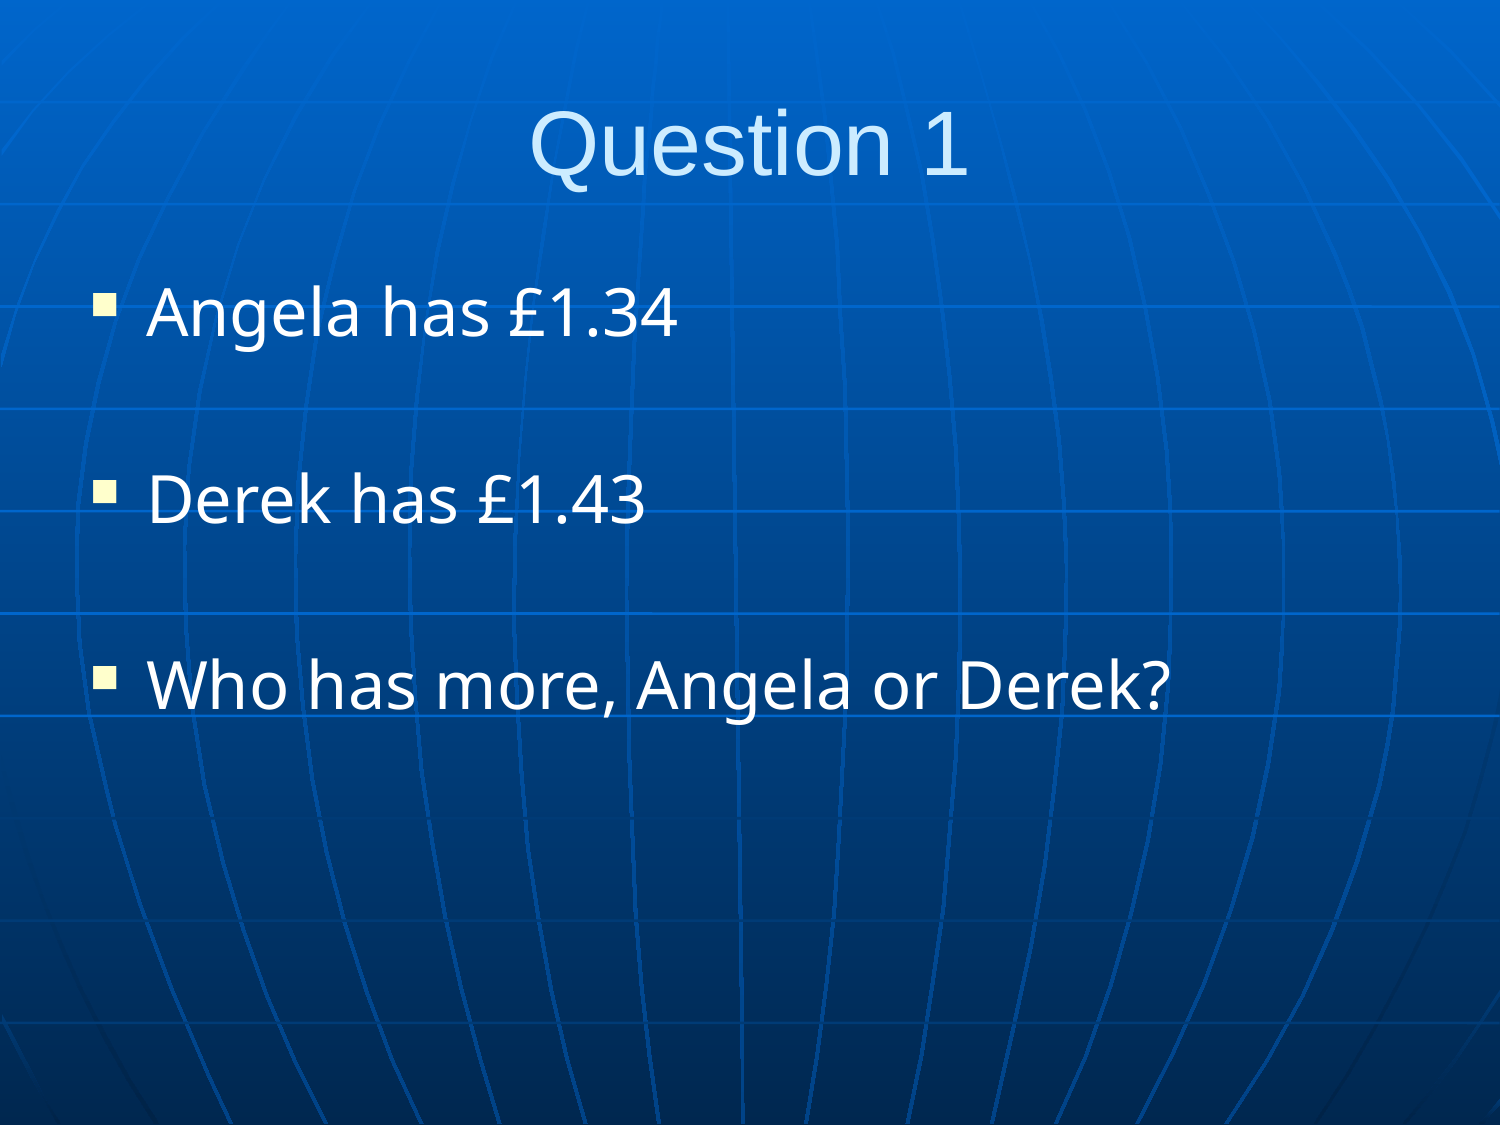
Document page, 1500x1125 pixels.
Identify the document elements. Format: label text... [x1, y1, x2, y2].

title Question 1 [74, 45, 1426, 233]
list Angela has £1.34 Derek has £1.43 Who has more, Angela or Derek? [74, 262, 1426, 1006]
